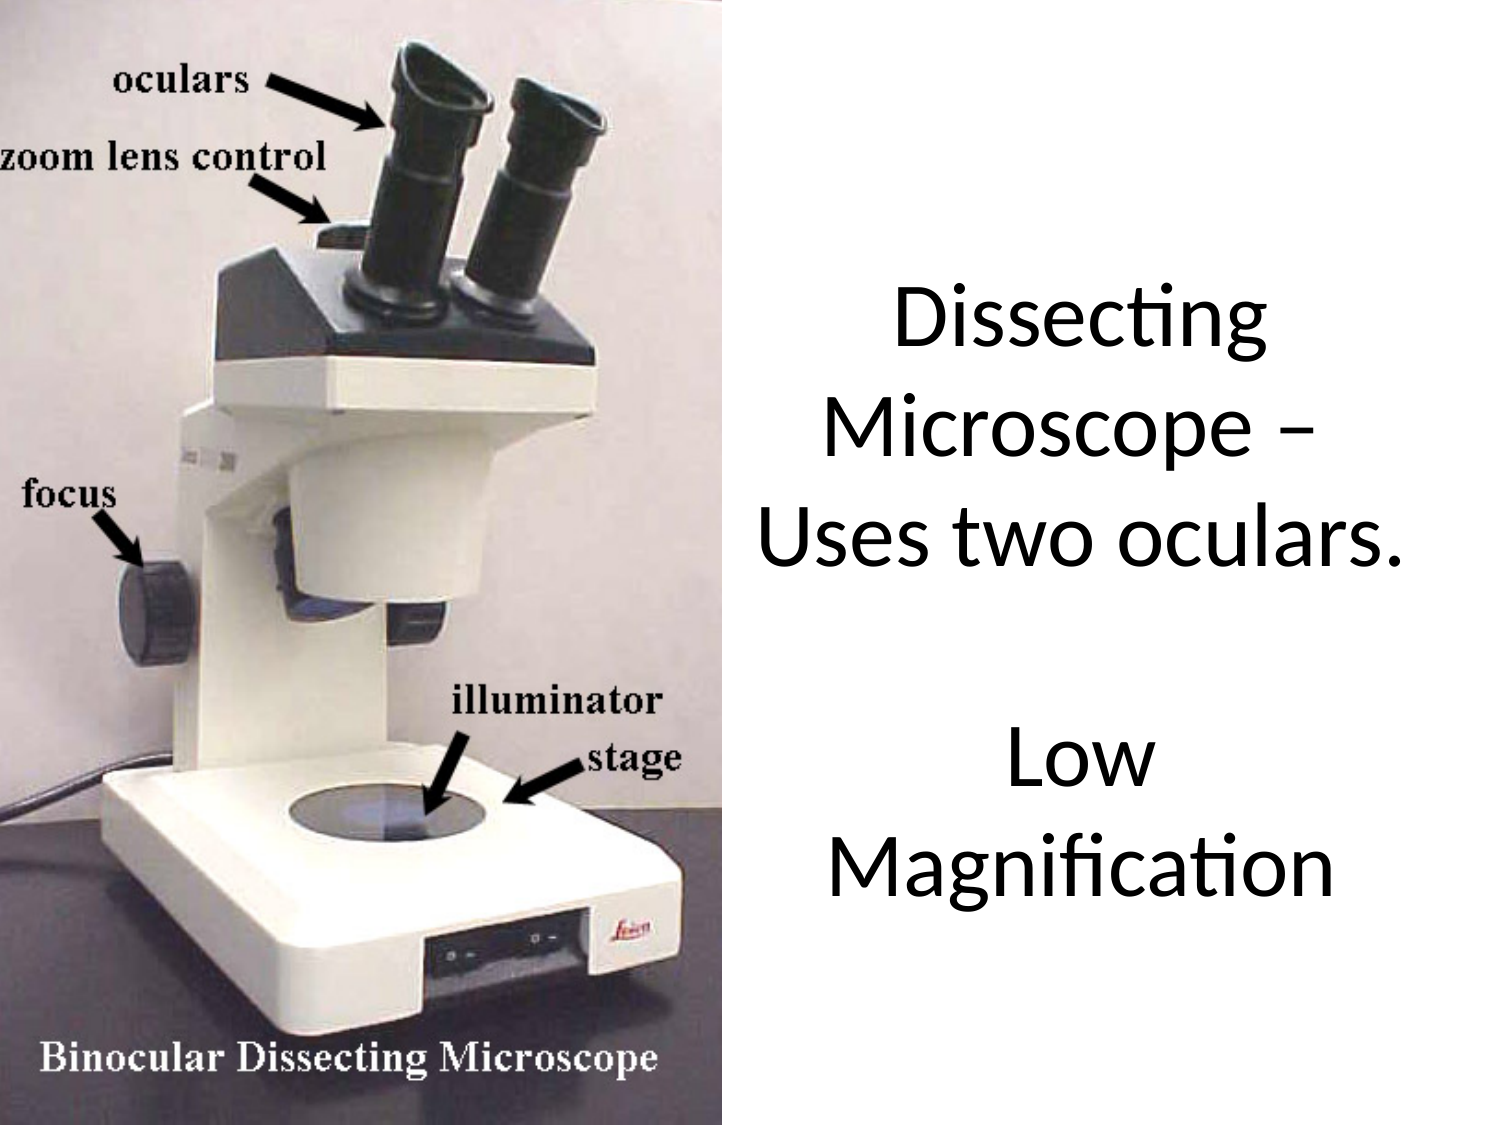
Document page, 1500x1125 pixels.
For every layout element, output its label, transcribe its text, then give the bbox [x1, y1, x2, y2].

picture [0, 0, 722, 1125]
title Dissecting Microscope – Uses two oculars. Low Magnification [737, 45, 1425, 1125]
